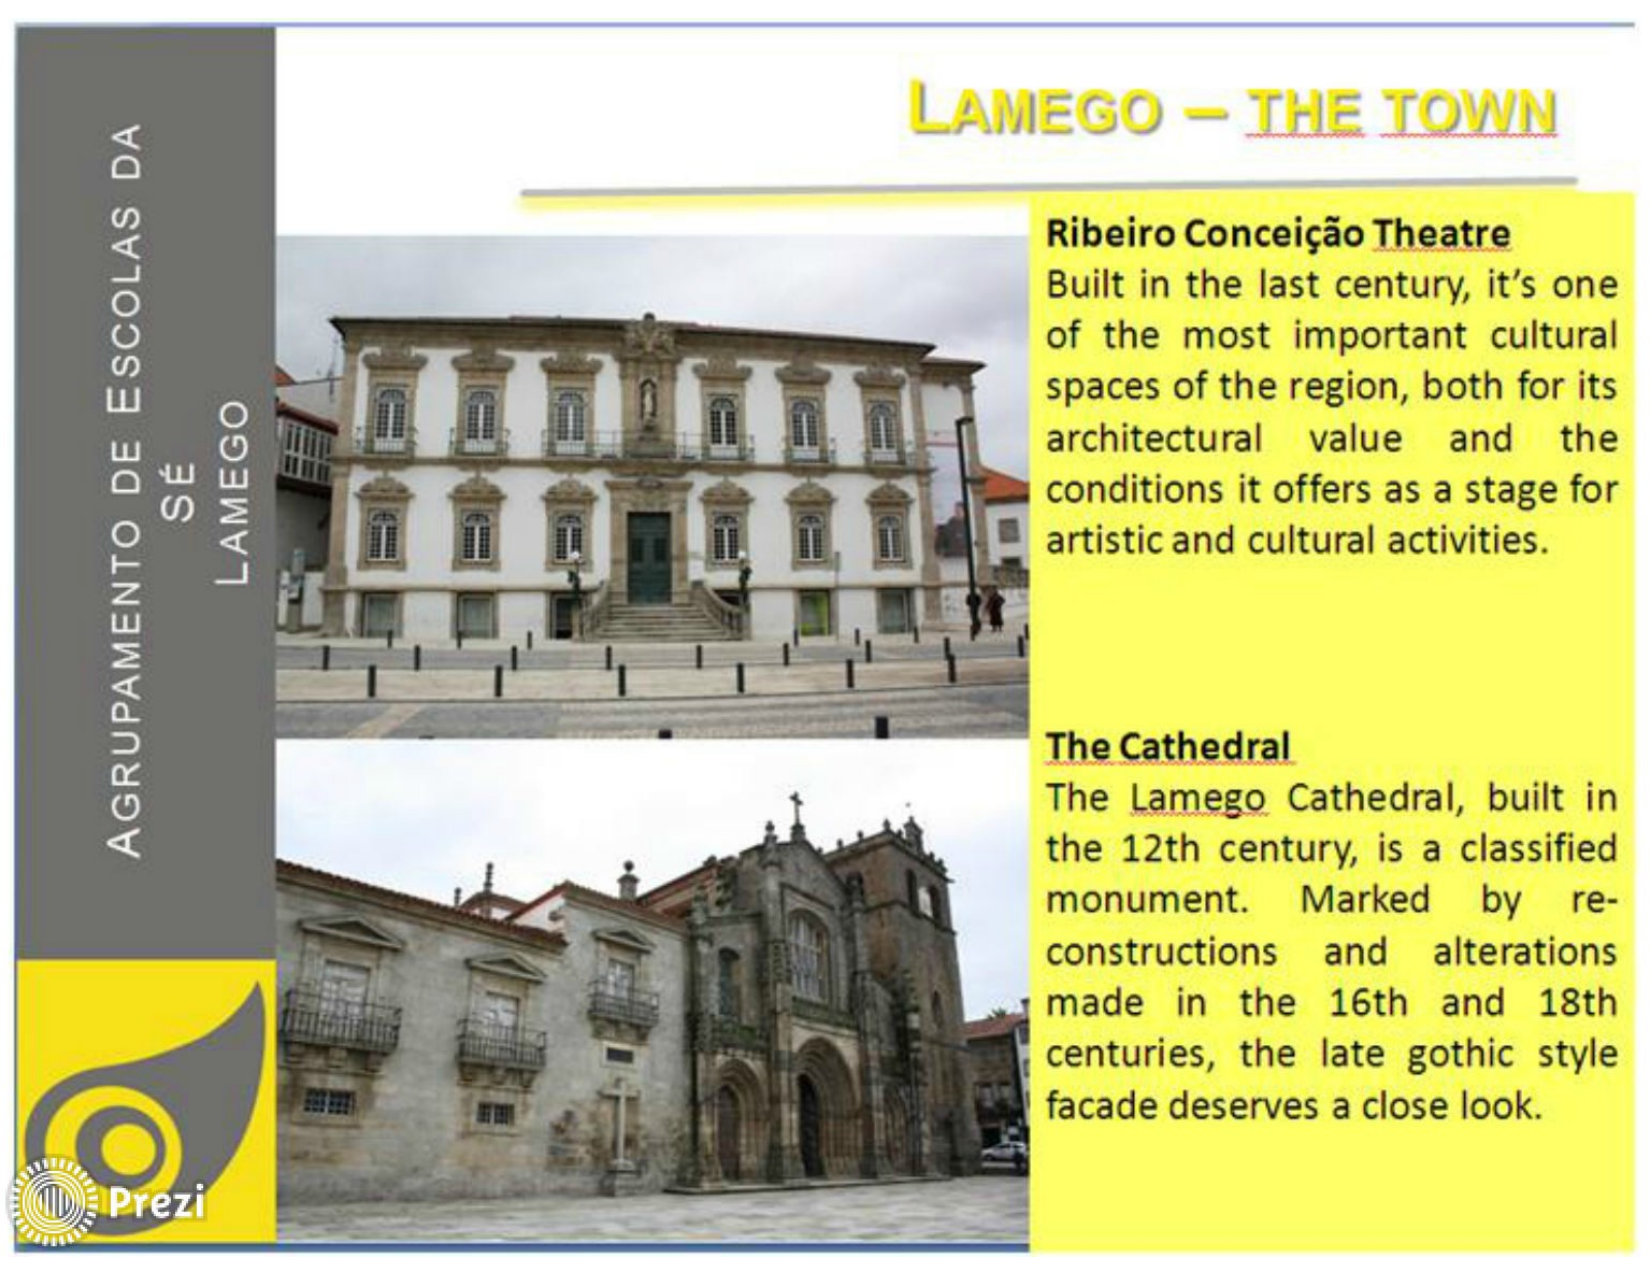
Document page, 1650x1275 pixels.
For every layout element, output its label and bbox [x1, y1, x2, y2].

text_box [0, 18, 1650, 1257]
